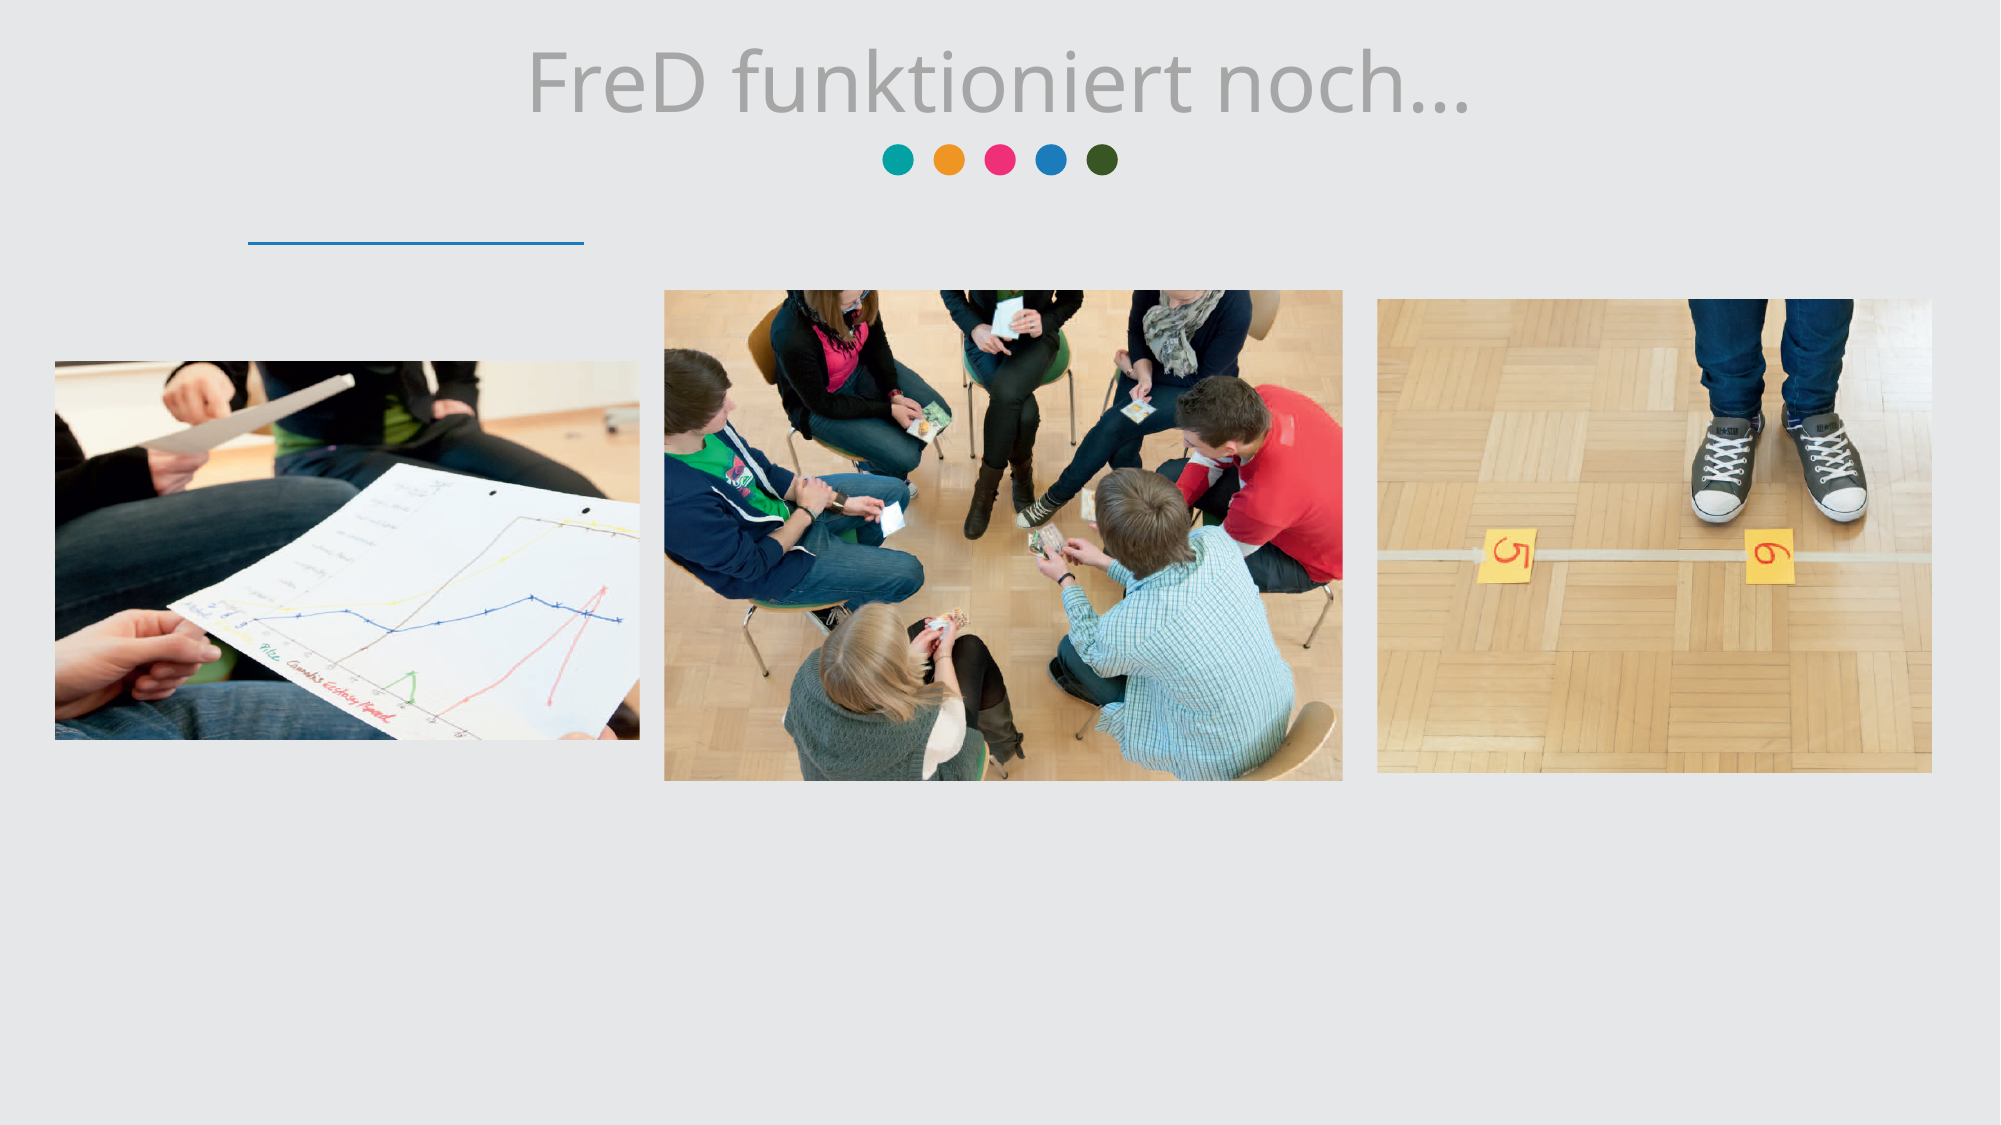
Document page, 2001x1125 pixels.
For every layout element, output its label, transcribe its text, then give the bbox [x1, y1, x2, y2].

text_box FreD funktioniert noch… [403, 21, 1598, 137]
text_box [882, 144, 1118, 176]
picture [1377, 299, 1932, 773]
picture [664, 290, 1343, 781]
picture [55, 361, 640, 740]
